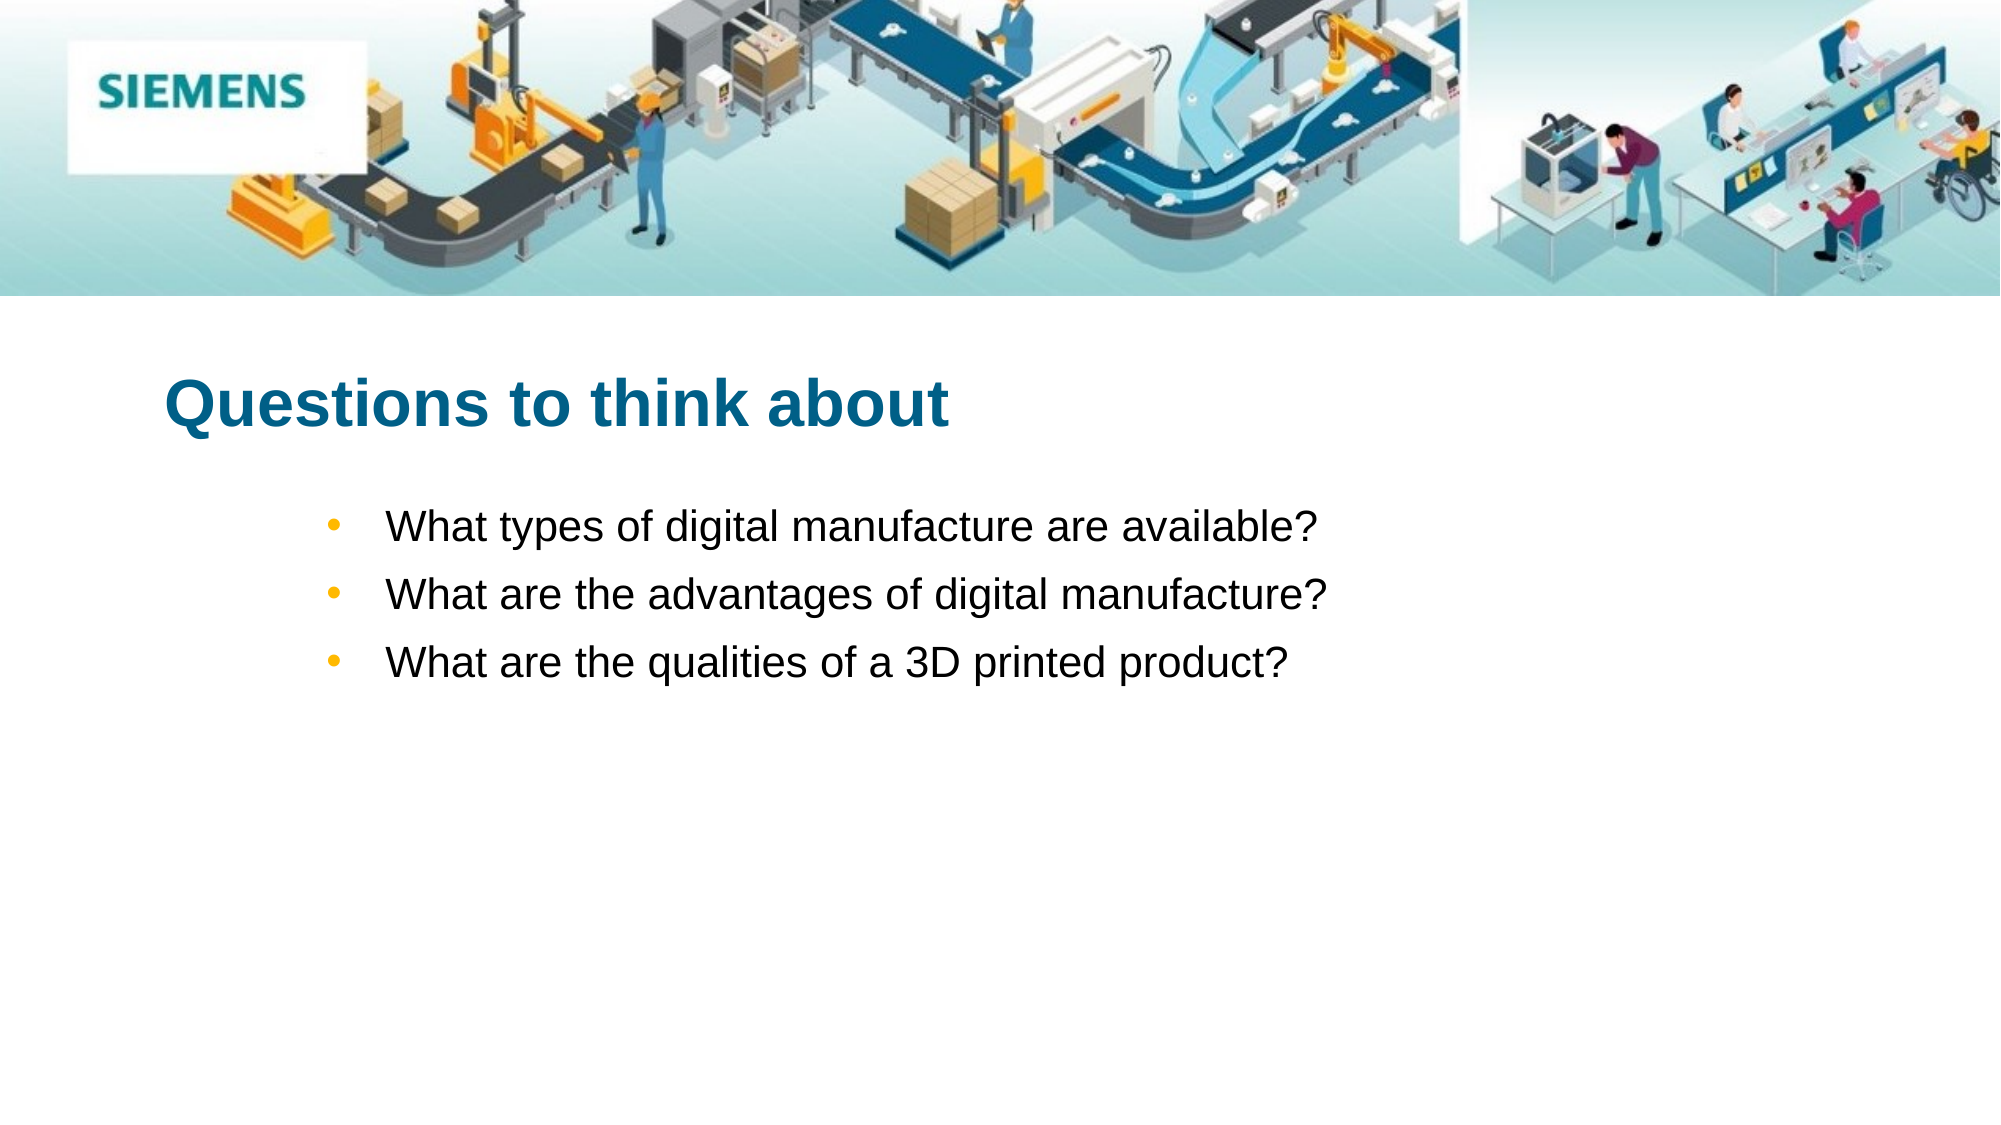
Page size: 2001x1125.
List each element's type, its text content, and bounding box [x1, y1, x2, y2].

picture [0, 0, 2000, 296]
title Questions to think about [156, 324, 1883, 485]
text_box What types of digital manufacture are available? What are the advantages of digital manufacture? What are the qualities of a 3D printed product? [157, 496, 1839, 1075]
